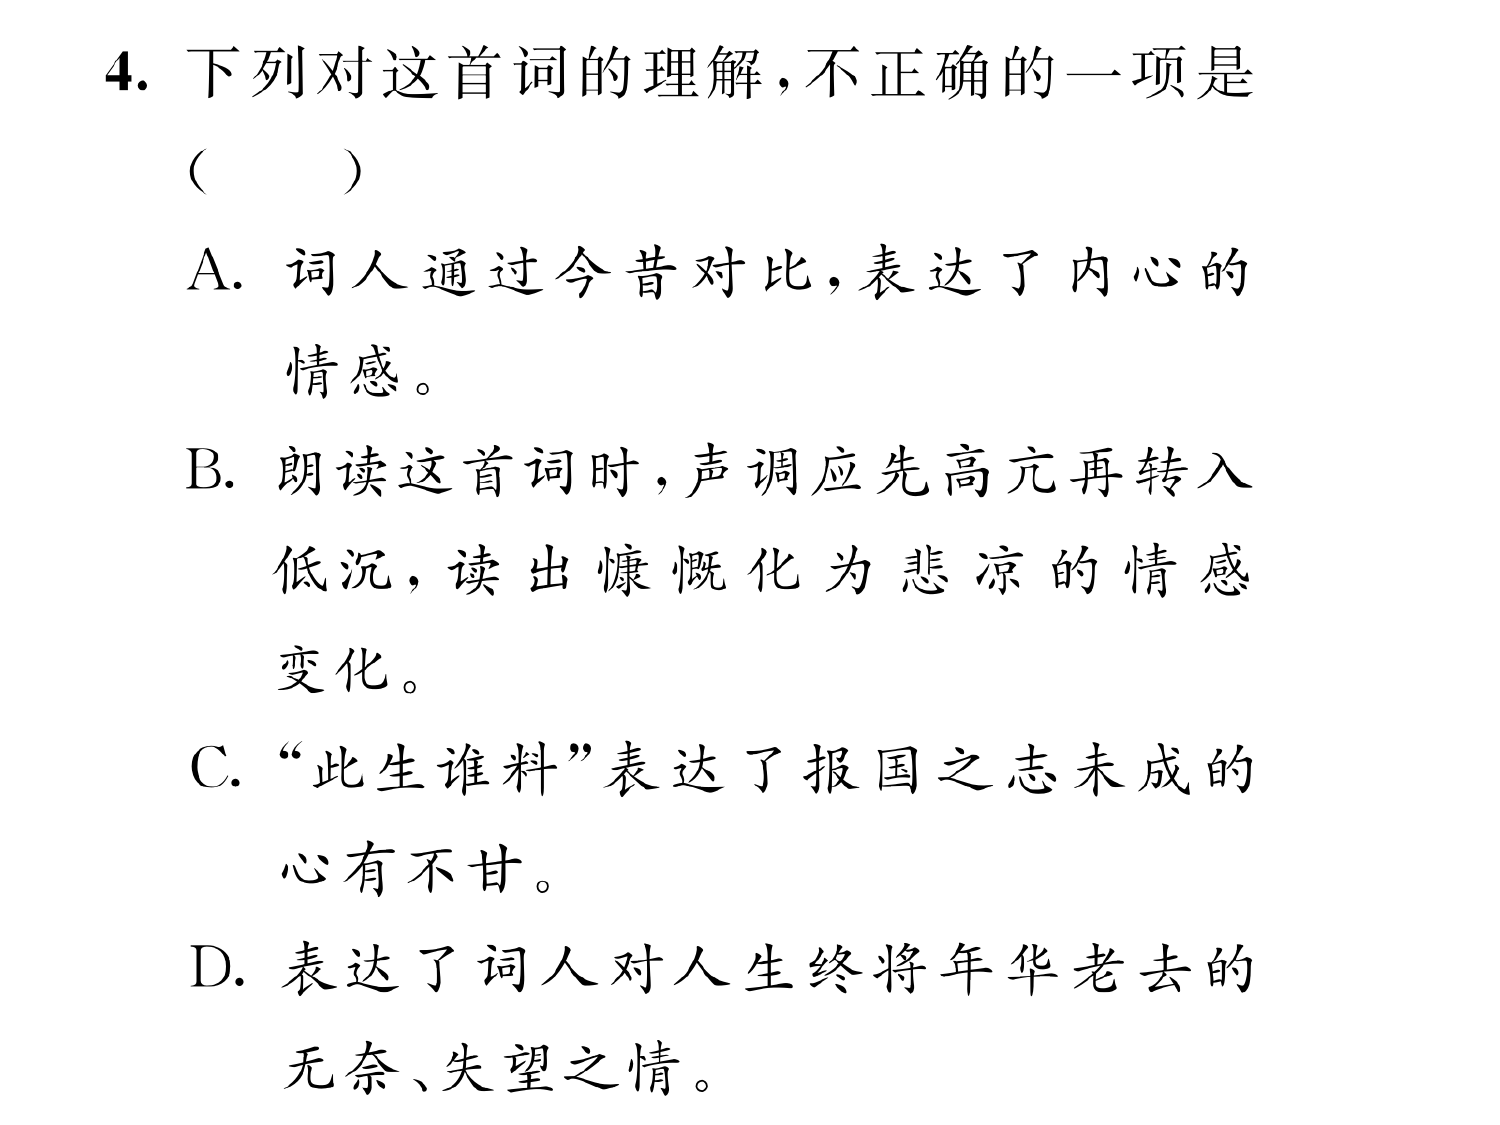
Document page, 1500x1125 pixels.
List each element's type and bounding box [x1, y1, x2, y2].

picture [100, 30, 1459, 1103]
